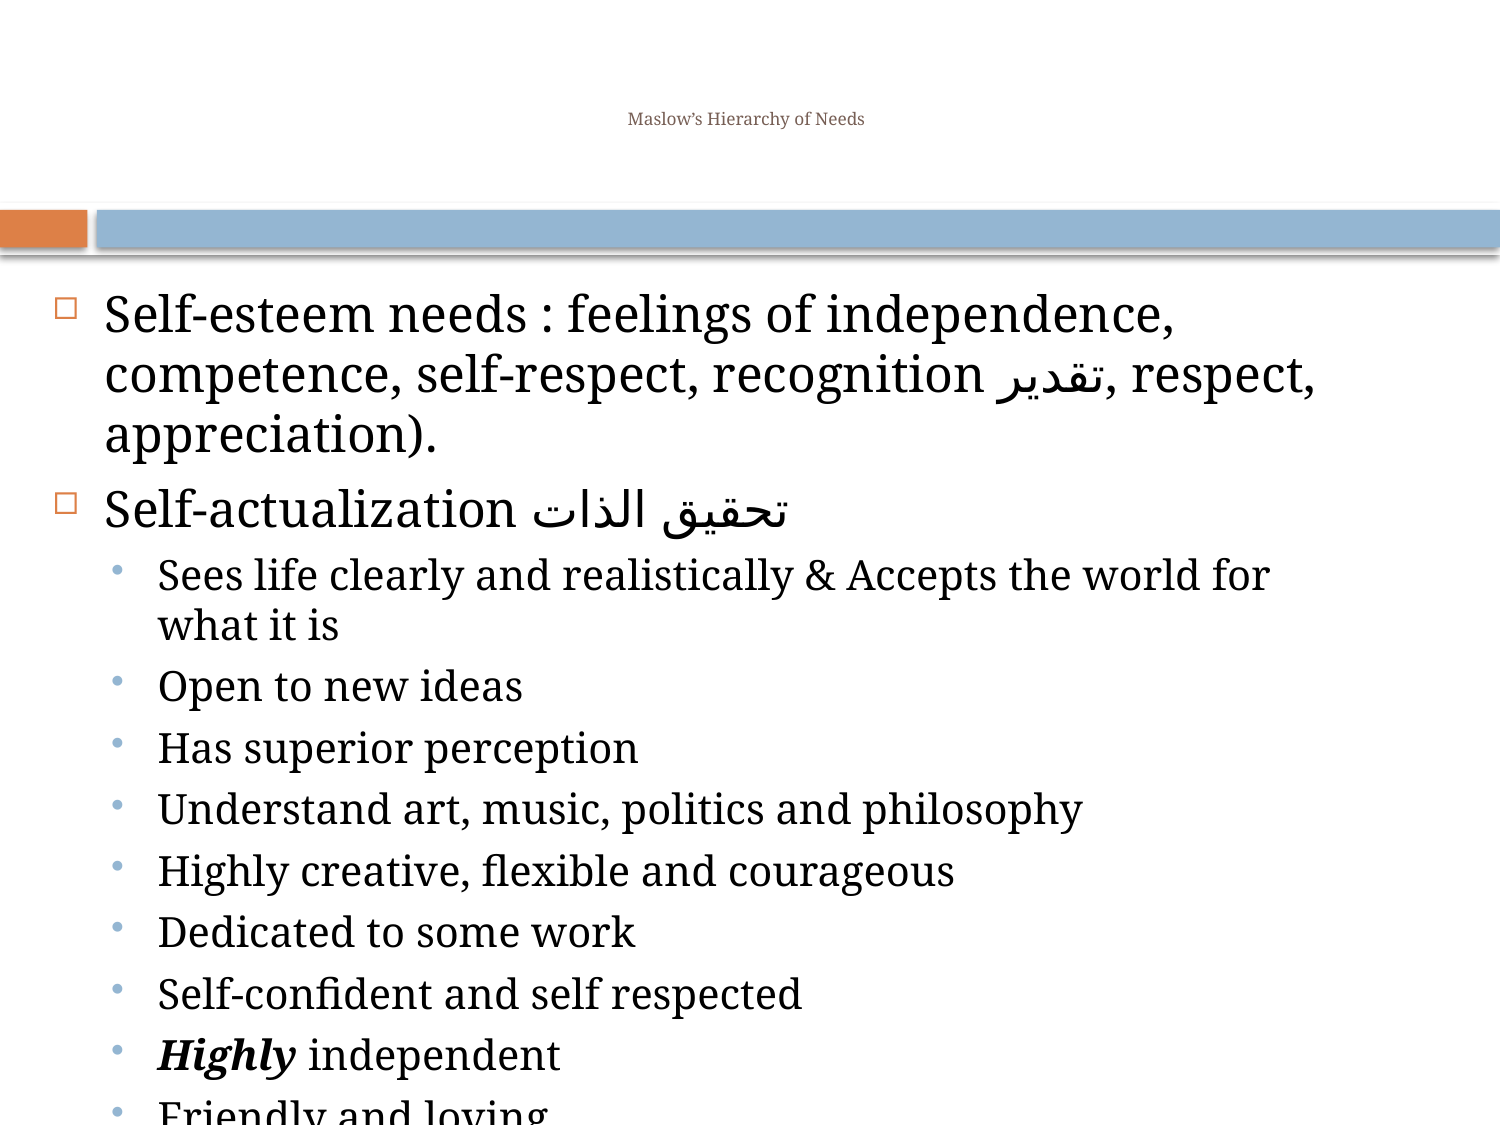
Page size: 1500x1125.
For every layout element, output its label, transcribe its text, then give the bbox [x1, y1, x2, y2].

title Maslow’s Hierarchy of Needs [37, 37, 1451, 201]
list Self-esteem needs : feelings of independence, competence, self-respect, recognition تقدير, respect, appreciation). Self-actualization تحقيق الذات Sees life clearly and realistically & Accepts the world for what it is Open to new ideas Has superior perception Understand art, music, politics and philosophy Highly creative, flexible and courageous Dedicated to some work Self-confident and self respected Highly independent Friendly and loving [37, 274, 1363, 1076]
